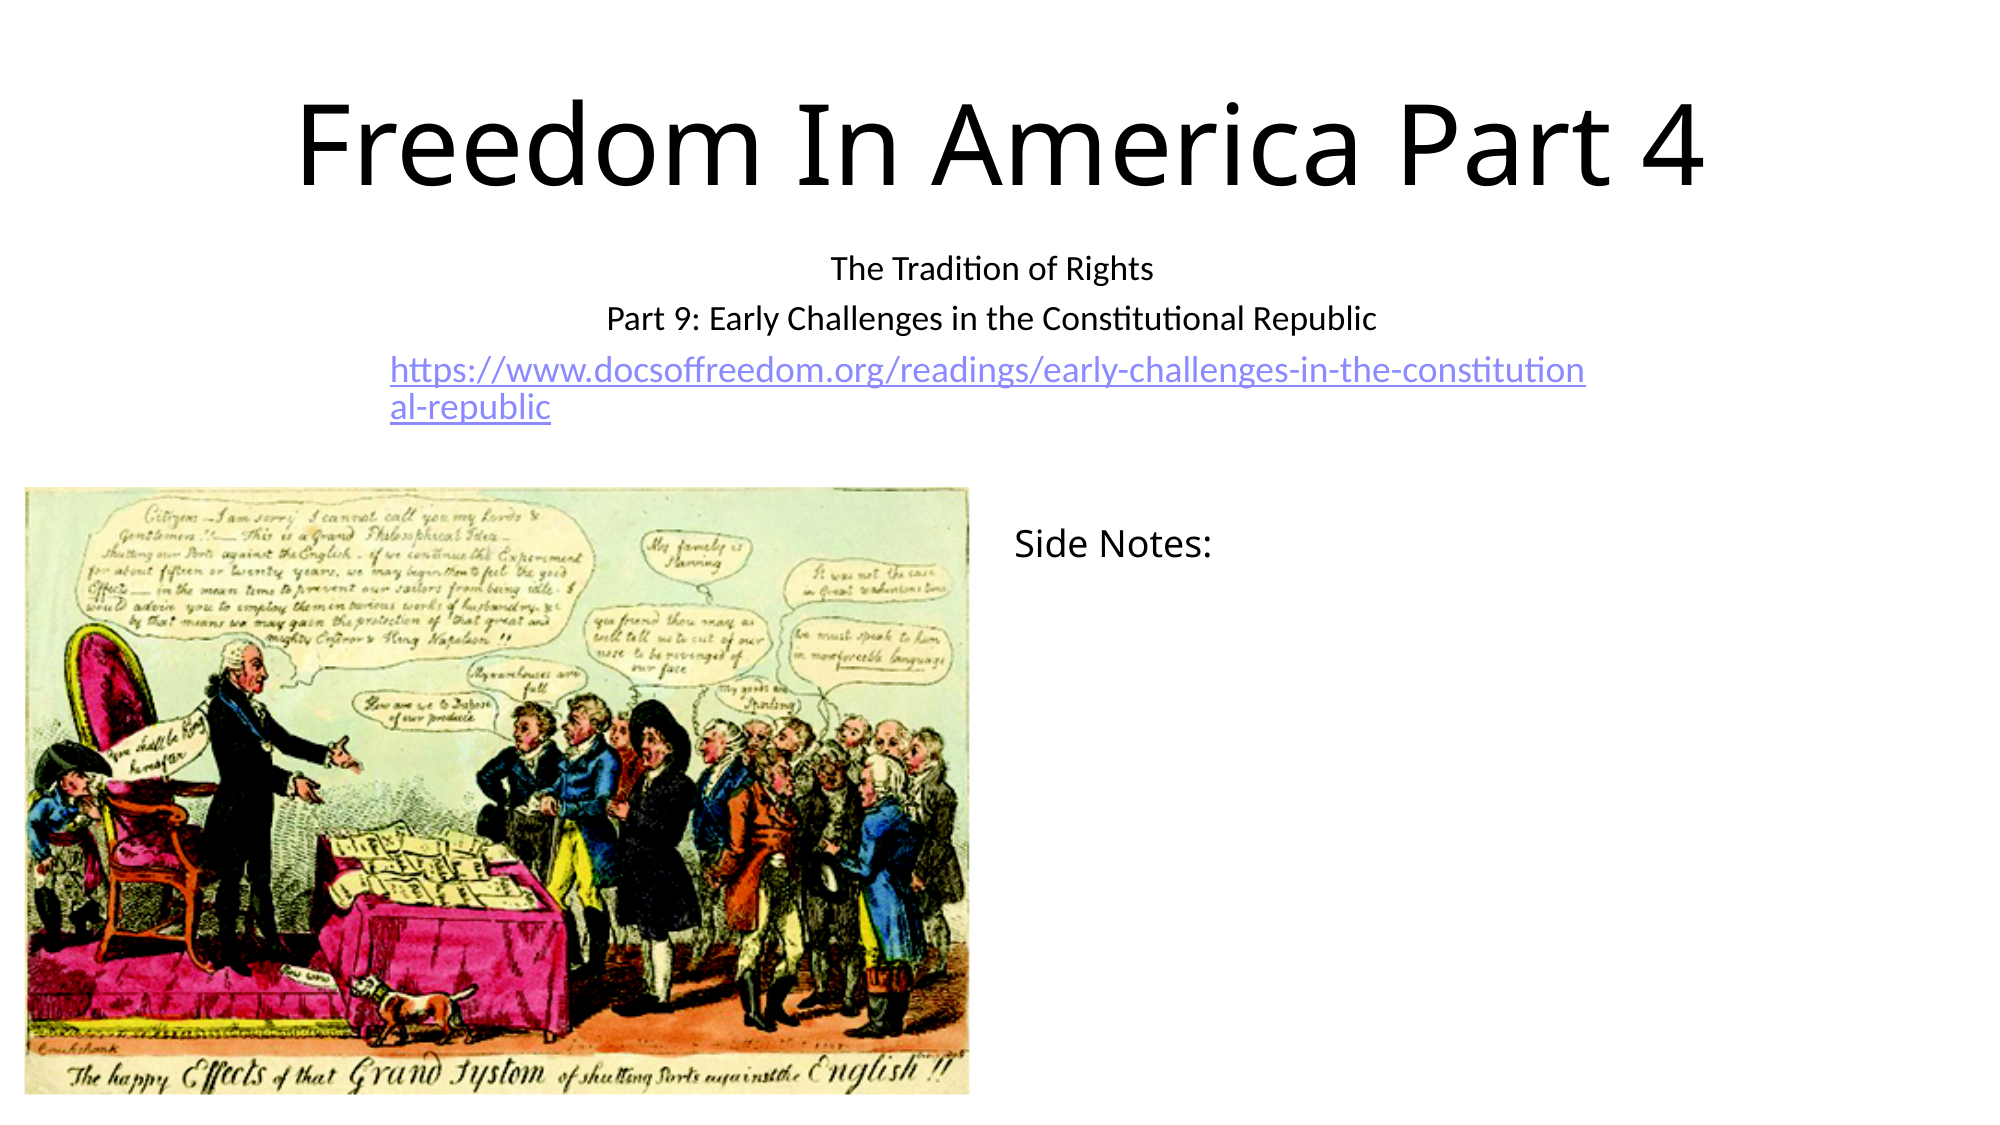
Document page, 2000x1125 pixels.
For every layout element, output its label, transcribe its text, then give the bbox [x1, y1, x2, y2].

title Freedom In America Part 4 [250, 0, 1750, 392]
text_box Side Notes: [999, 512, 1838, 573]
picture [24, 487, 975, 1101]
subtitle The Tradition of Rights Part 9: Early Challenges in the Constitutional Republic https://www.docsoffreedom.org/readings/early-challenges-in-the-constitutional-republic [374, 237, 1611, 463]
